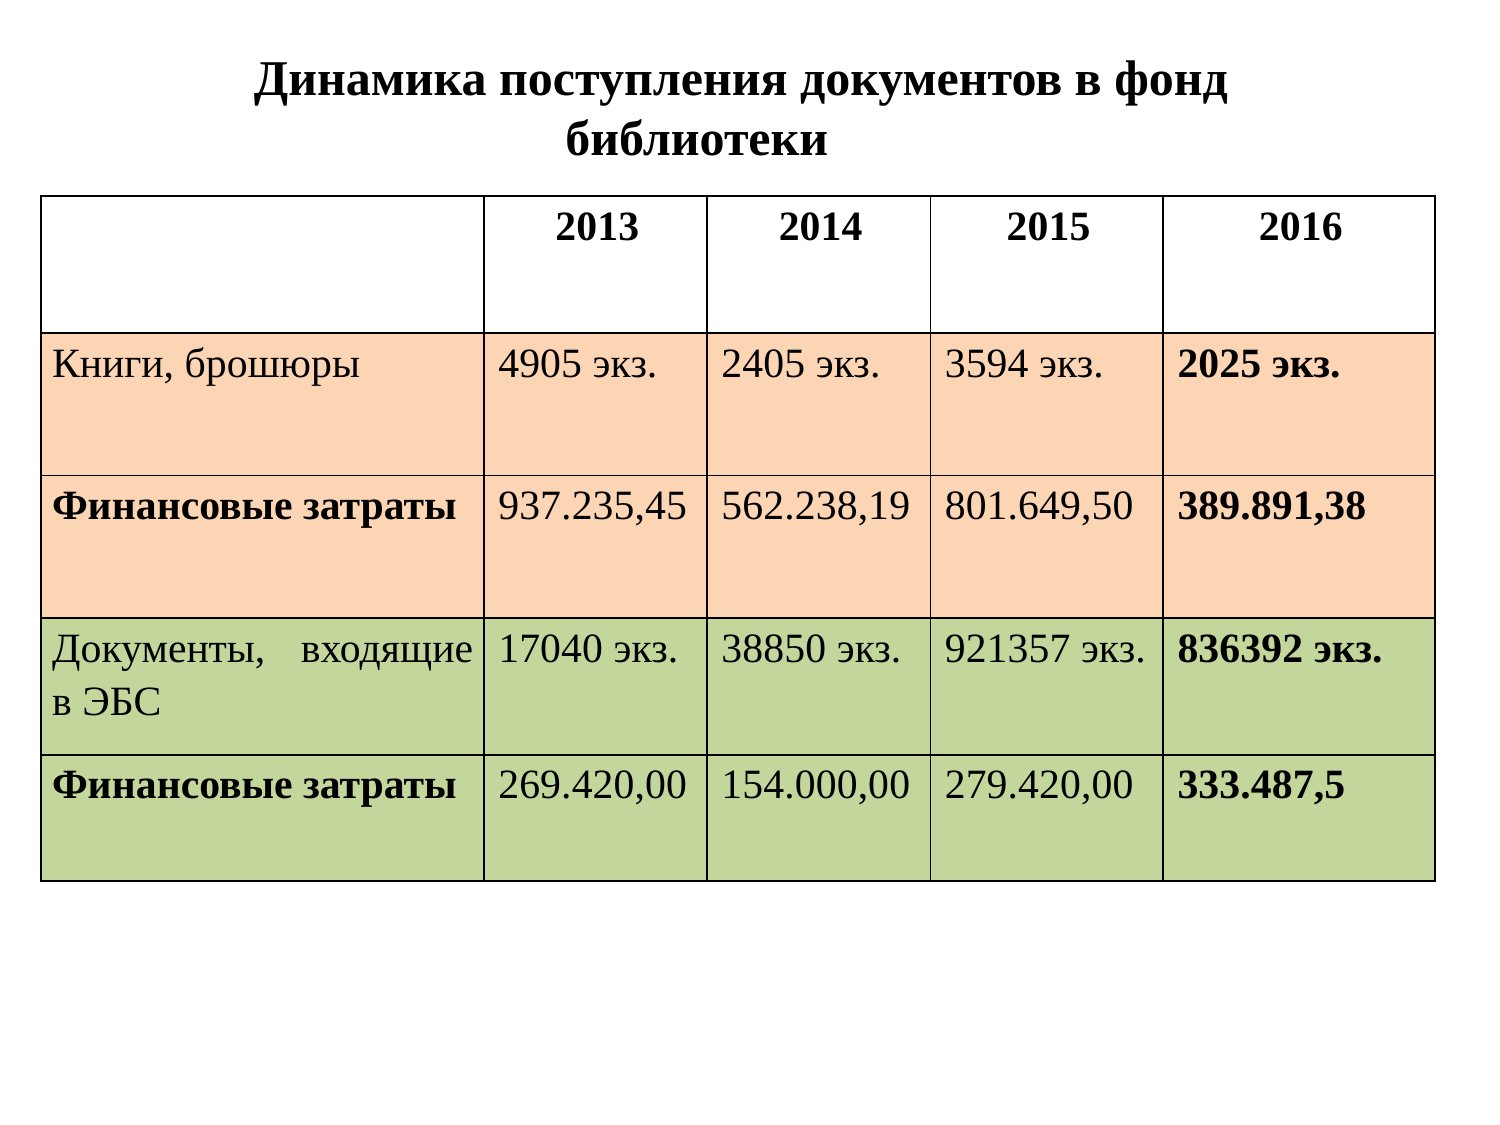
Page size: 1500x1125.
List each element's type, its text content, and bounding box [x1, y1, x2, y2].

table_cell 333.487,5 [1164, 756, 1434, 880]
table_cell 17040 экз. [485, 619, 706, 754]
table_cell 562.238,19 [708, 476, 930, 617]
table_header 2014 [708, 197, 930, 332]
table_cell 921357 экз. [931, 619, 1162, 754]
table_cell 937.235,45 [485, 476, 706, 617]
text_box Динамика поступления документов в фонд библиотеки [135, 37, 1258, 173]
table_cell 154.000,00 [708, 756, 930, 880]
table_header 2013 [485, 197, 706, 332]
table_cell 2025 экз. [1164, 334, 1434, 475]
table_cell 836392 экз. [1164, 619, 1434, 754]
table_header 2016 [1164, 197, 1434, 332]
table_cell 38850 экз. [708, 619, 930, 754]
table_cell Книги, брошюры [42, 334, 483, 475]
table_cell 269.420,00 [485, 756, 706, 880]
table_cell 279.420,00 [931, 756, 1162, 880]
table_cell Финансовые затраты [42, 756, 483, 880]
table_cell Финансовые затраты [42, 476, 483, 617]
table_cell 4905 экз. [485, 334, 706, 475]
table_cell Документы, входящие в ЭБС [42, 619, 483, 754]
table_header [42, 197, 483, 332]
table_cell 389.891,38 [1164, 476, 1434, 617]
table_cell 2405 экз. [708, 334, 930, 475]
table_cell 801.649,50 [931, 476, 1162, 617]
table_header 2015 [931, 197, 1162, 332]
table_cell 3594 экз. [931, 334, 1162, 475]
